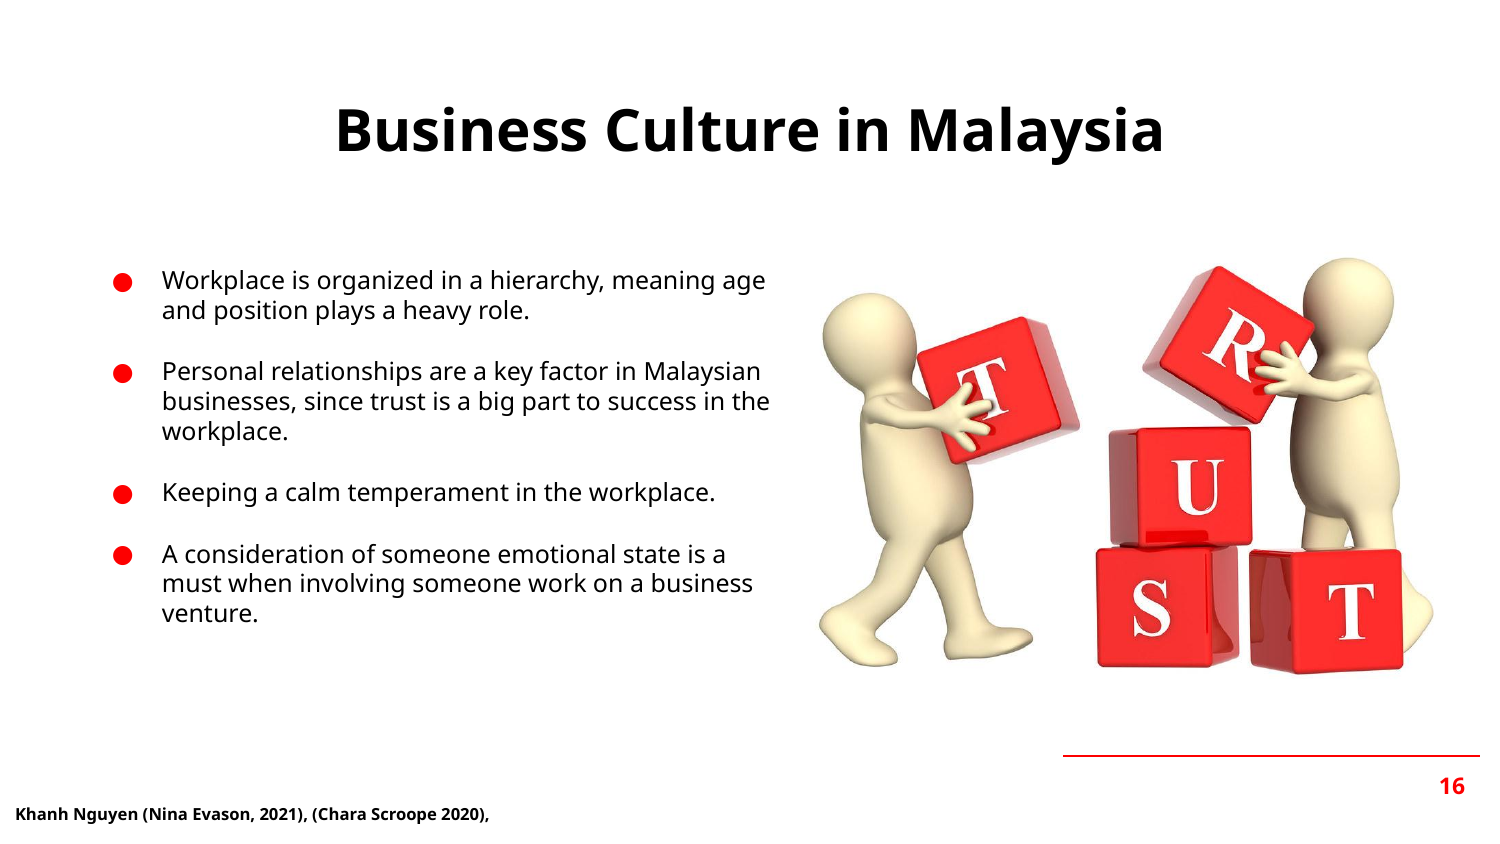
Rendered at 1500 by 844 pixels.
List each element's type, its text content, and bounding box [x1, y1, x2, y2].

text_box Khanh Nguyen (Nina Evason, 2021), (Chara Scroope 2020), [0, 789, 1407, 844]
title Business Culture in Malaysia [241, 78, 1259, 173]
picture [787, 196, 1488, 711]
subtitle Workplace is organized in a hierarchy, meaning age and position plays a heavy role. Personal relationships are a key factor in Malaysian businesses, since trust is a big part to success in the workplace. Keeping a calm temperament in the workplace. A consideration of someone emotional state is a must when involving someone work on a business venture. [71, 183, 798, 725]
